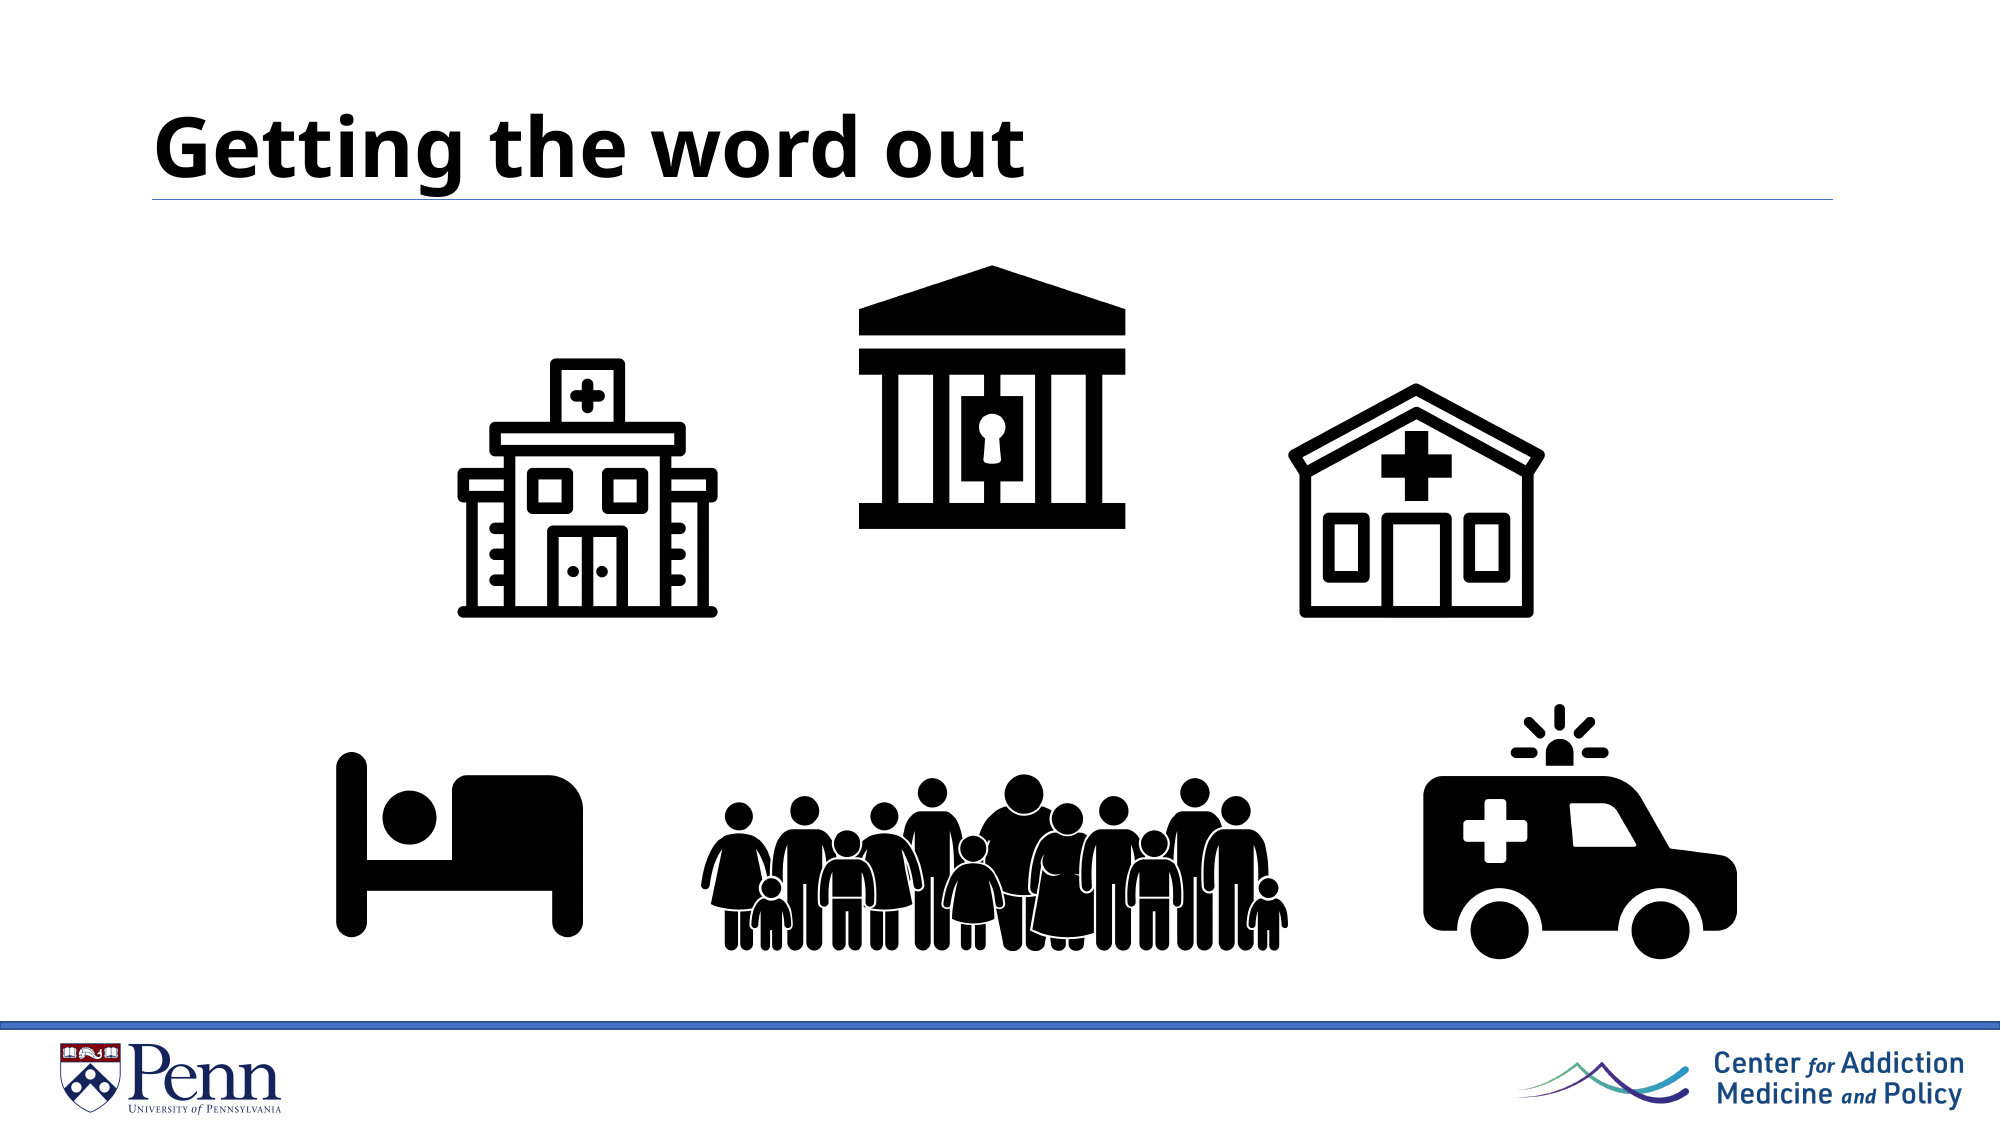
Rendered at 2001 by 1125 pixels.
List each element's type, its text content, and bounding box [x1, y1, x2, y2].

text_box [1509, 1042, 1991, 1111]
picture [443, 162, 1557, 1125]
text_box [1288, 1021, 2000, 1030]
picture [331, 716, 588, 973]
picture [59, 1042, 281, 1115]
title Getting the word out [137, 42, 1863, 260]
text_box [0, 1021, 701, 1030]
picture [1415, 667, 1745, 996]
